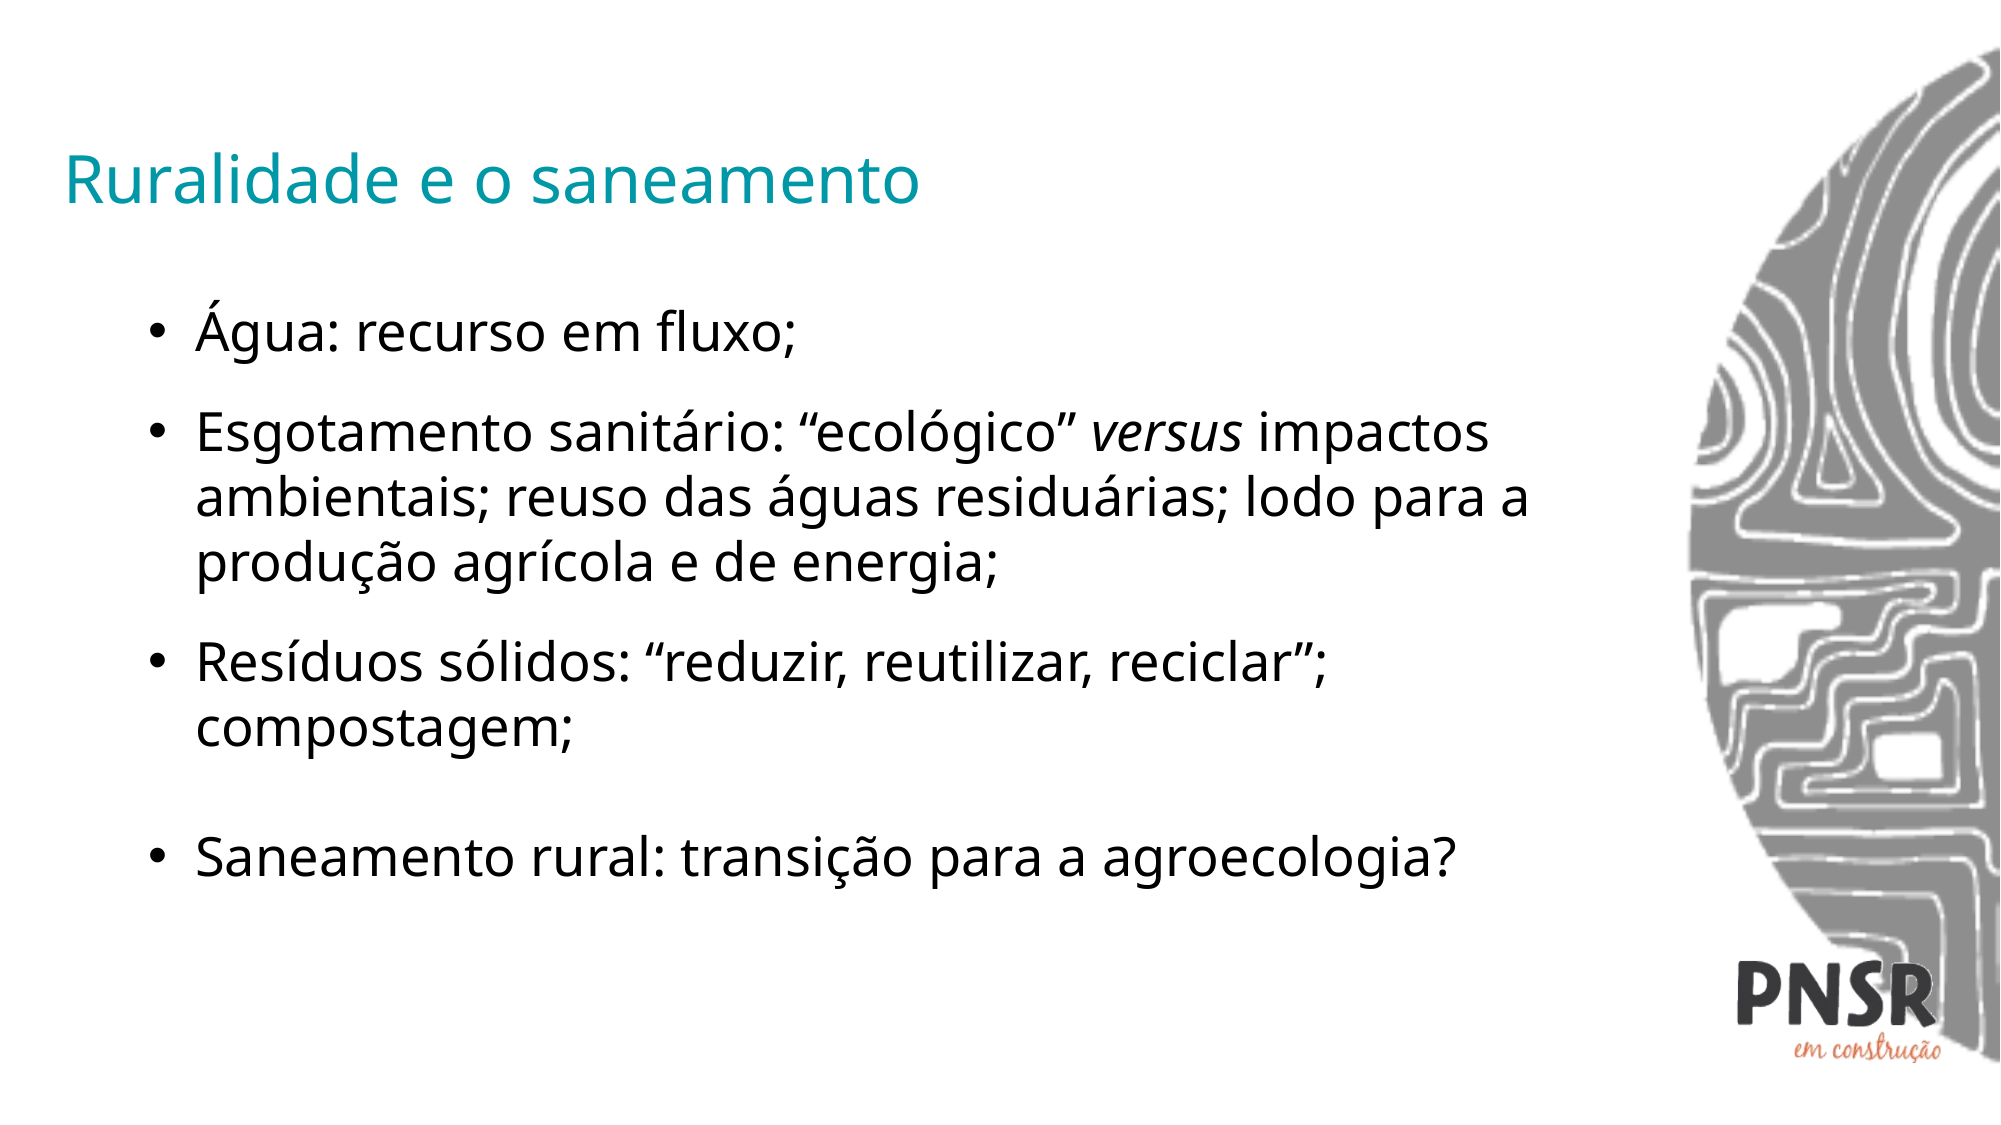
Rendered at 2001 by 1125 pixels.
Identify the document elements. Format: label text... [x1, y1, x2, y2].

text_box Água: recurso em fluxo; Esgotamento sanitário: “ecológico” versus impactos ambientais; reuso das águas residuárias; lodo para a produção agrícola e de energia; Resíduos sólidos: “reduzir, reutilizar, reciclar”; compostagem; Saneamento rural: transição para a agroecologia? [133, 255, 1679, 960]
text_box Ruralidade e o saneamento [48, 129, 956, 224]
picture [1684, 0, 2000, 1125]
